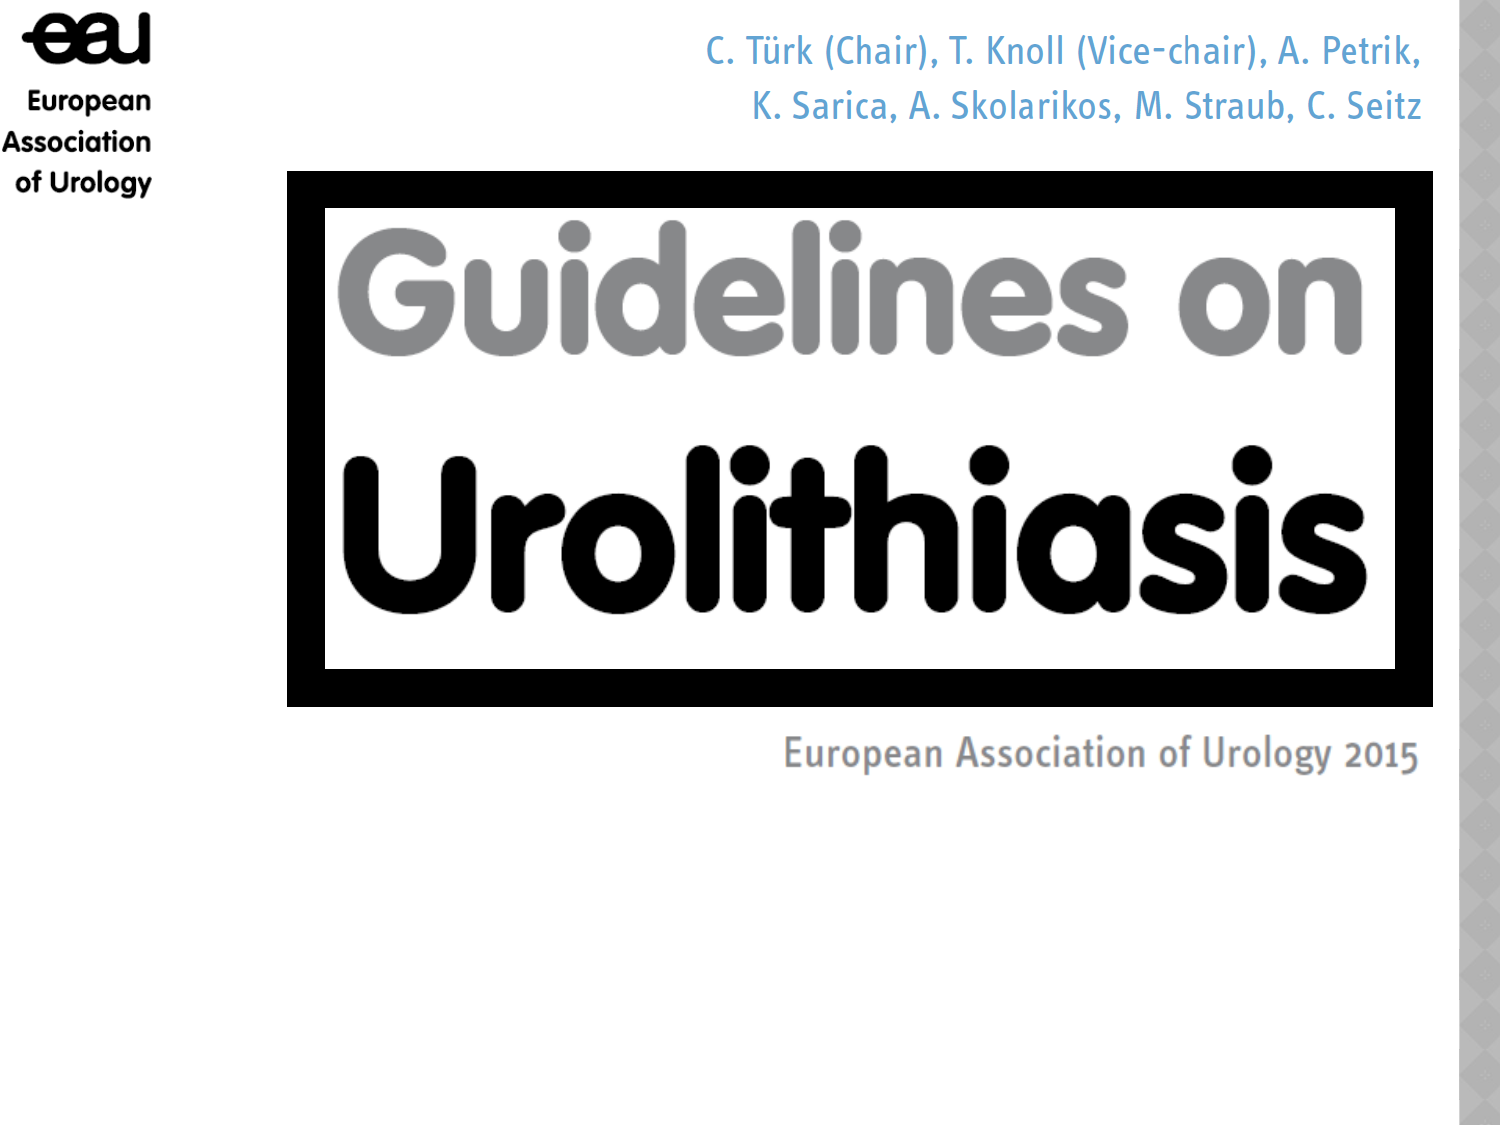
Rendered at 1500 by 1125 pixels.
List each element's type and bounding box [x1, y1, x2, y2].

picture [702, 16, 1431, 126]
picture [324, 207, 1396, 670]
picture [0, 0, 160, 233]
picture [784, 727, 1431, 785]
